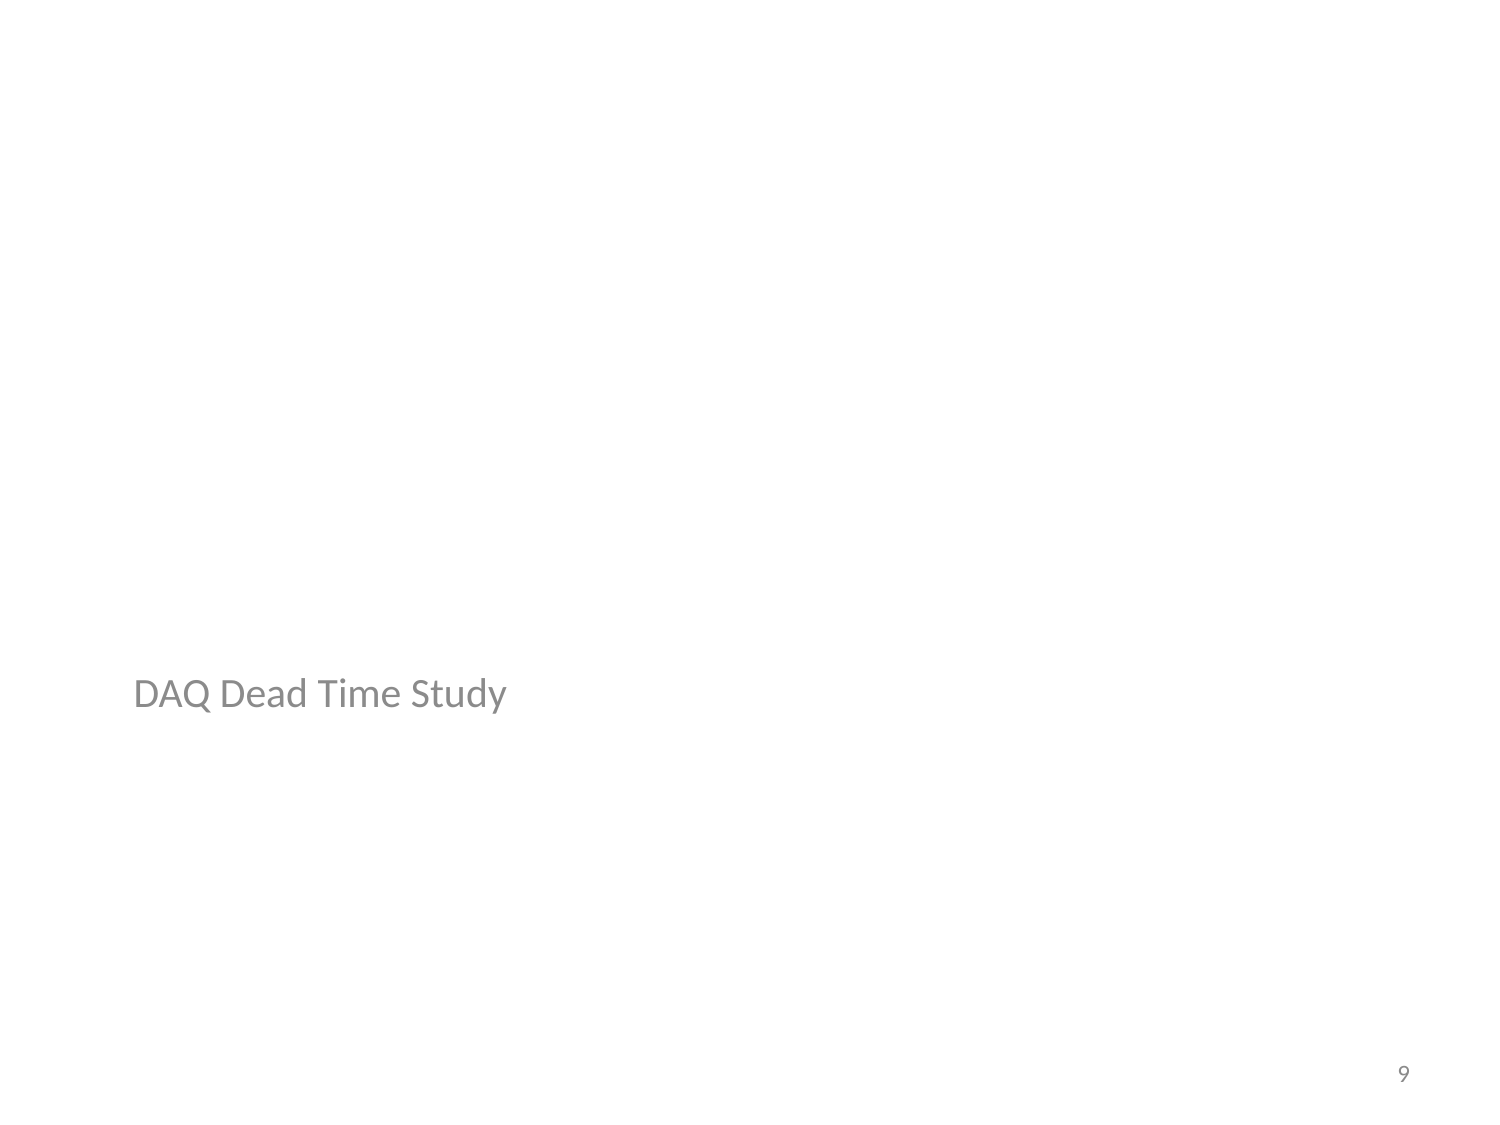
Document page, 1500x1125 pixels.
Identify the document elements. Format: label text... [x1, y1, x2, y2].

slide_number 9 [1074, 1042, 1425, 1103]
list DAQ Dead Time Study [118, 476, 1394, 723]
